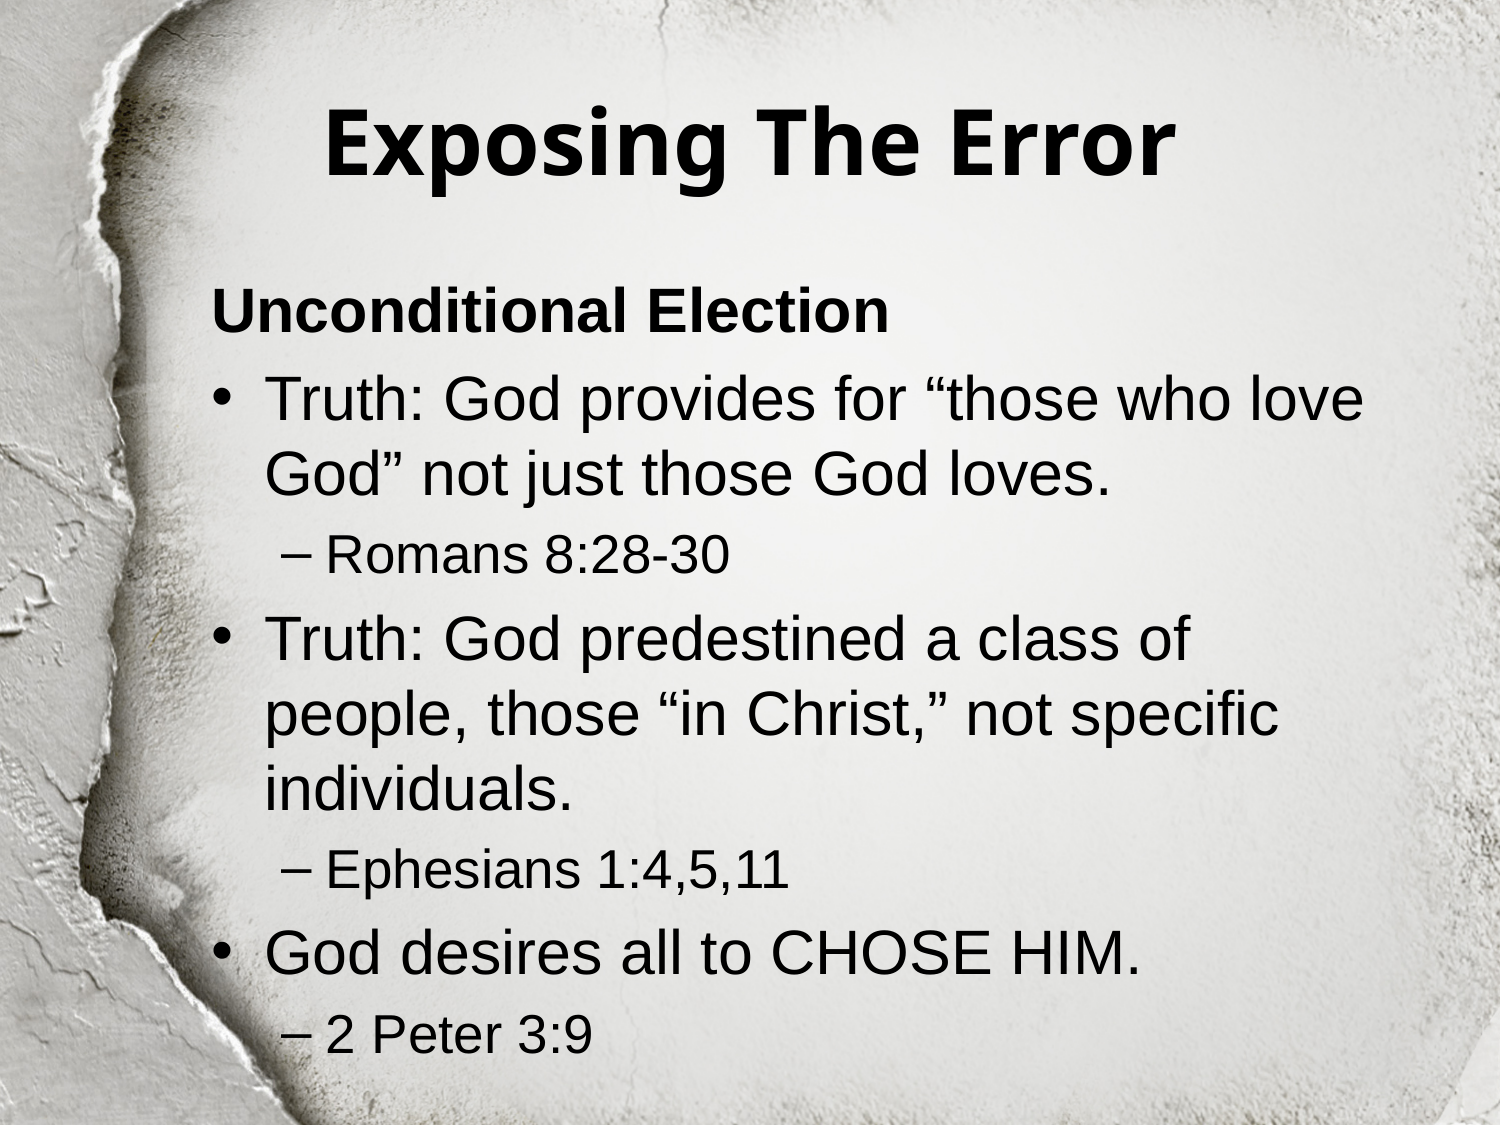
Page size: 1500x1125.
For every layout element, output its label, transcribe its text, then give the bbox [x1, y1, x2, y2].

list Unconditional Election Truth: God provides for “those who love God” not just those God loves. Romans 8:28-30 Truth: God predestined a class of people, those “in Christ,” not specific individuals. Ephesians 1:4,5,11 God desires all to CHOSE HIM. 2 Peter 3:9 [196, 262, 1425, 1078]
picture [0, 0, 1500, 1125]
title Exposing The Error [75, 45, 1425, 233]
